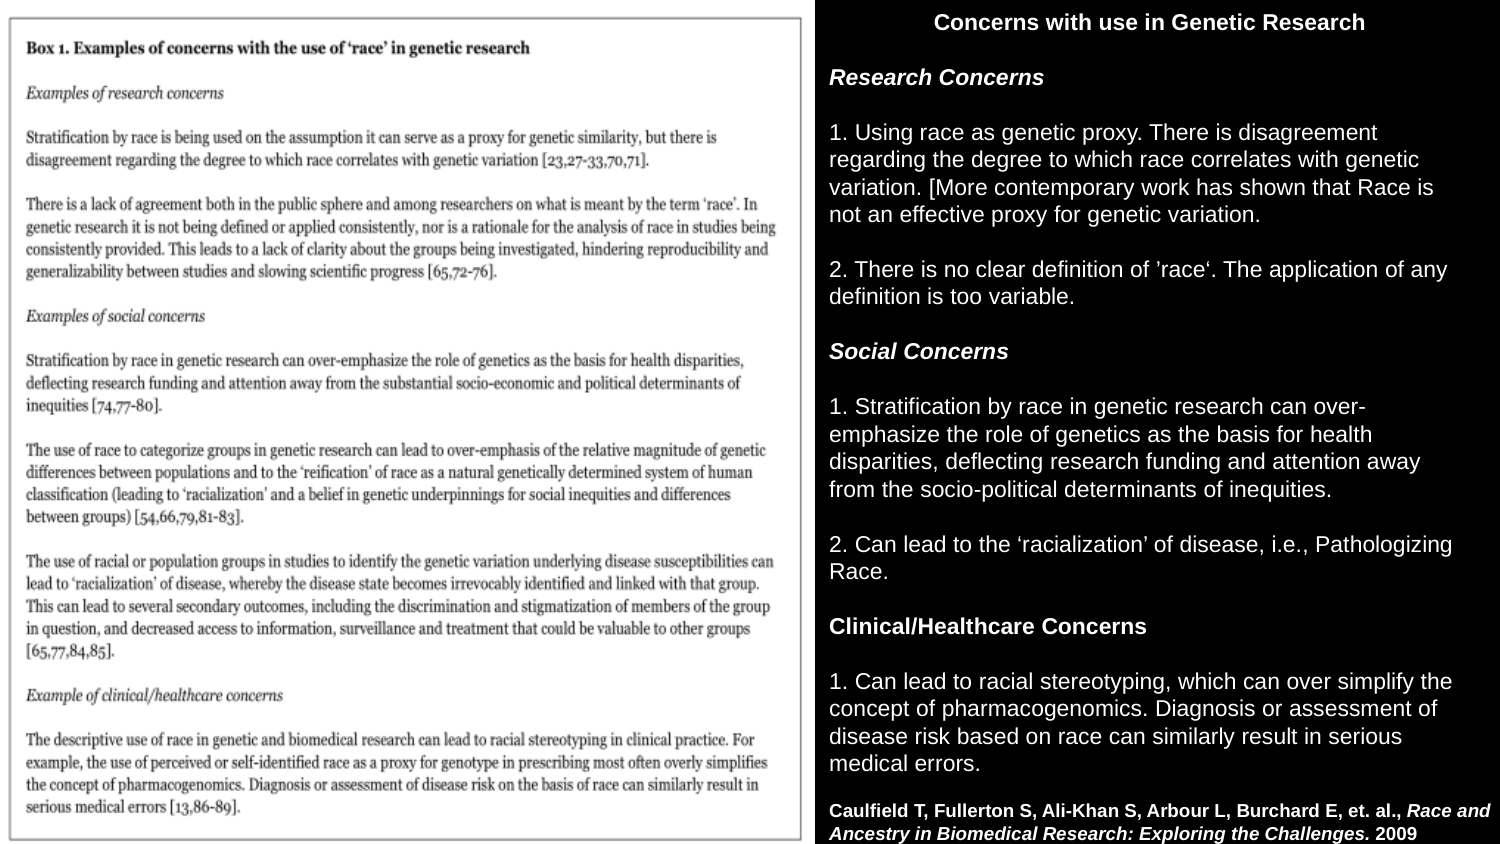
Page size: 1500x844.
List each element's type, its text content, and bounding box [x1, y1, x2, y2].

text_box Caulfield T, Fullerton S, Ali-Khan S, Arbour L, Burchard E, et. al., Race and Ancestry in Biomedical Research: Exploring the Challenges. 2009 [818, 791, 1500, 844]
text_box Concerns with use in Genetic Research Research Concerns 1. Using race as genetic proxy. There is disagreement regarding the degree to which race correlates with genetic variation. [More contemporary work has shown that Race is not an effective proxy for genetic variation. 2. There is no clear definition of ’race‘. The application of any definition is too variable. Social Concerns 1. Stratification by race in genetic research can over-emphasize the role of genetics as the basis for health disparities, deflecting research funding and attention away from the socio-political determinants of inequities. 2. Can lead to the ‘racialization’ of disease, i.e., Pathologizing Race. Clinical/Healthcare Concerns 1. Can lead to racial stereotyping, which can over simplify the concept of pharmacogenomics. Diagnosis or assessment of disease risk based on race can similarly result in serious medical errors. [815, 0, 1486, 784]
picture [0, 0, 815, 844]
